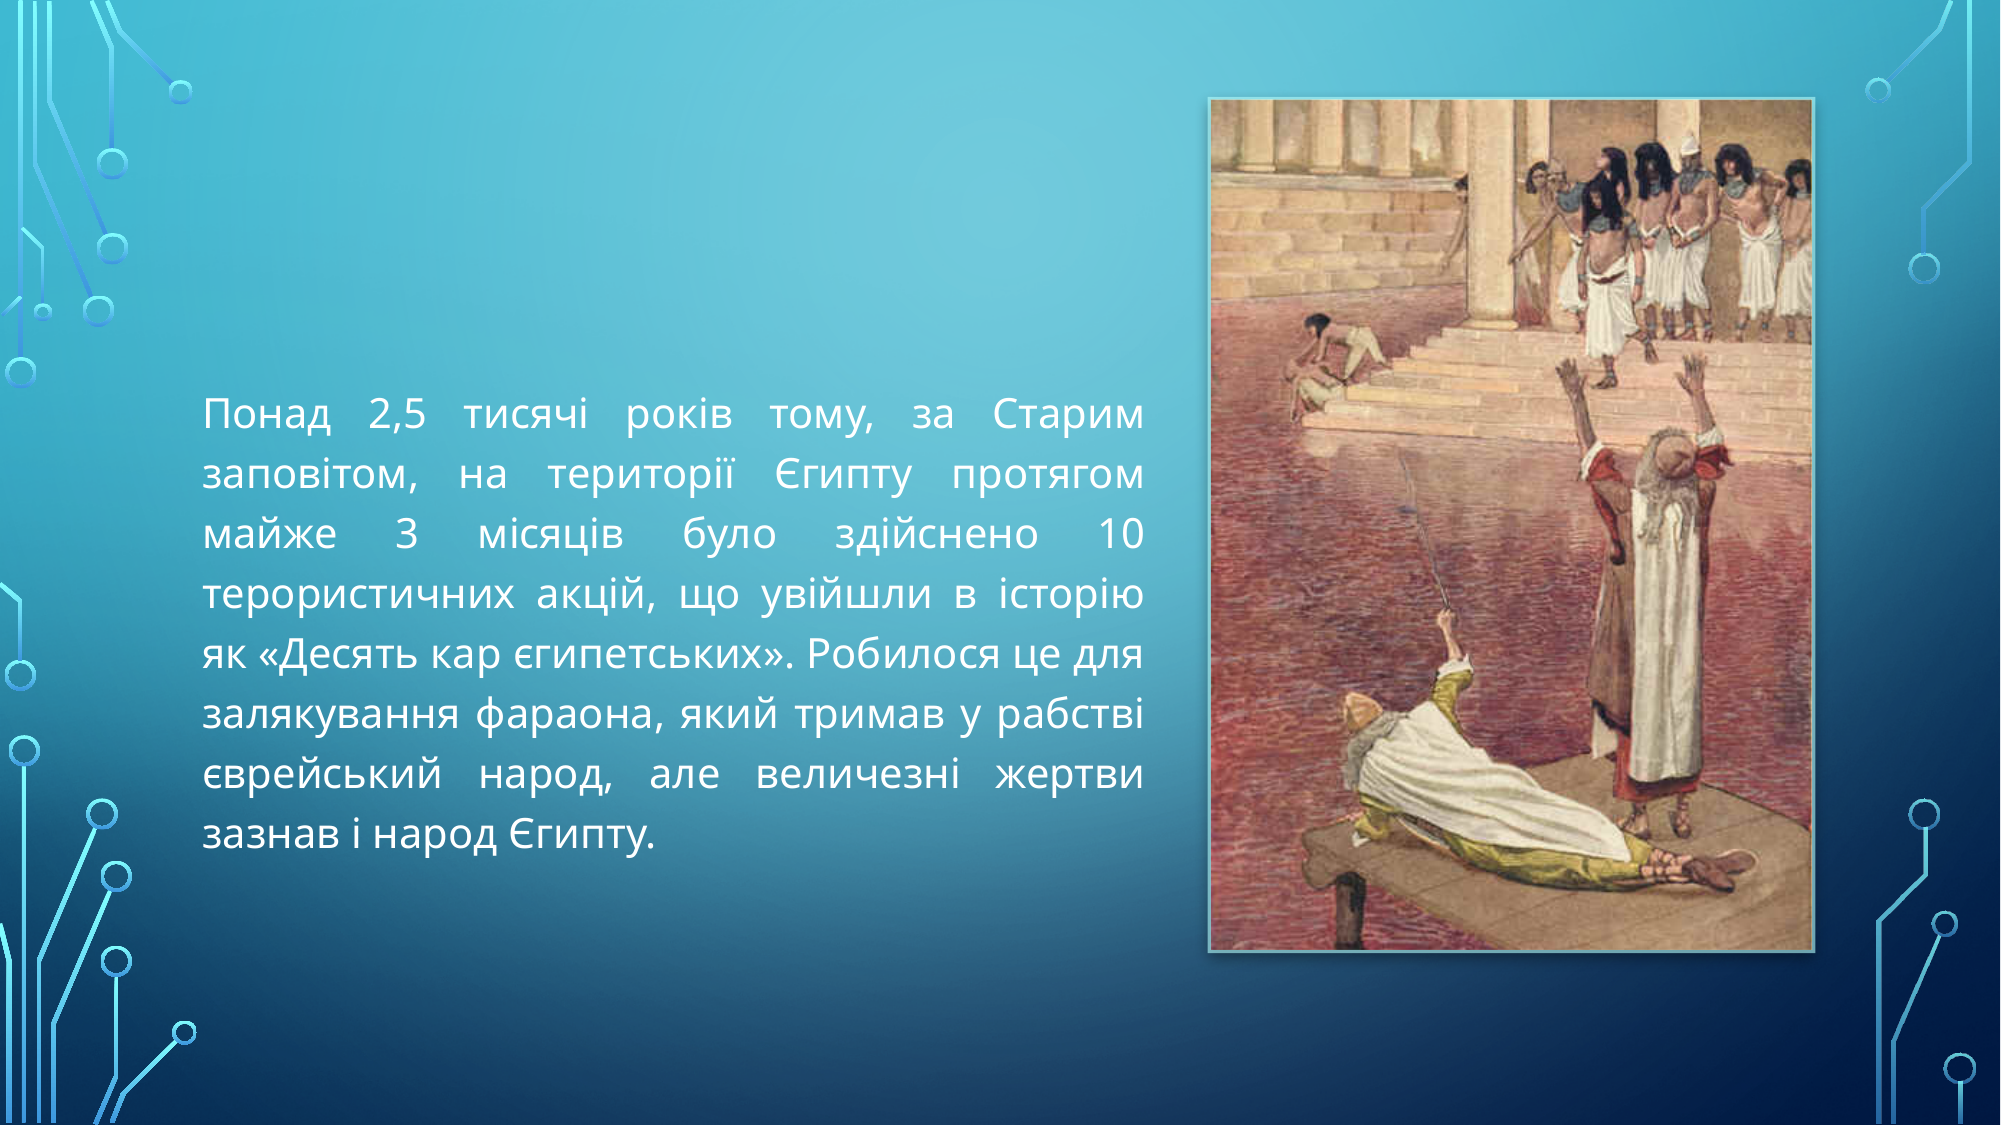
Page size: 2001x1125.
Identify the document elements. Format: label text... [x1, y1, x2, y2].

picture [1210, 99, 1813, 951]
list Понад 2,5 тисячі років тому, за Старим заповітом, на території Єгипту протягом майже 3 місяців було здійснено 10 терористичних акцій, що увійшли в історію як «Десять кар єгипетських». Робилося це для залякування фараона, який тримав у рабстві єврейський народ, але величезні жертви зазнав і народ Єгипту. [187, 369, 1161, 950]
